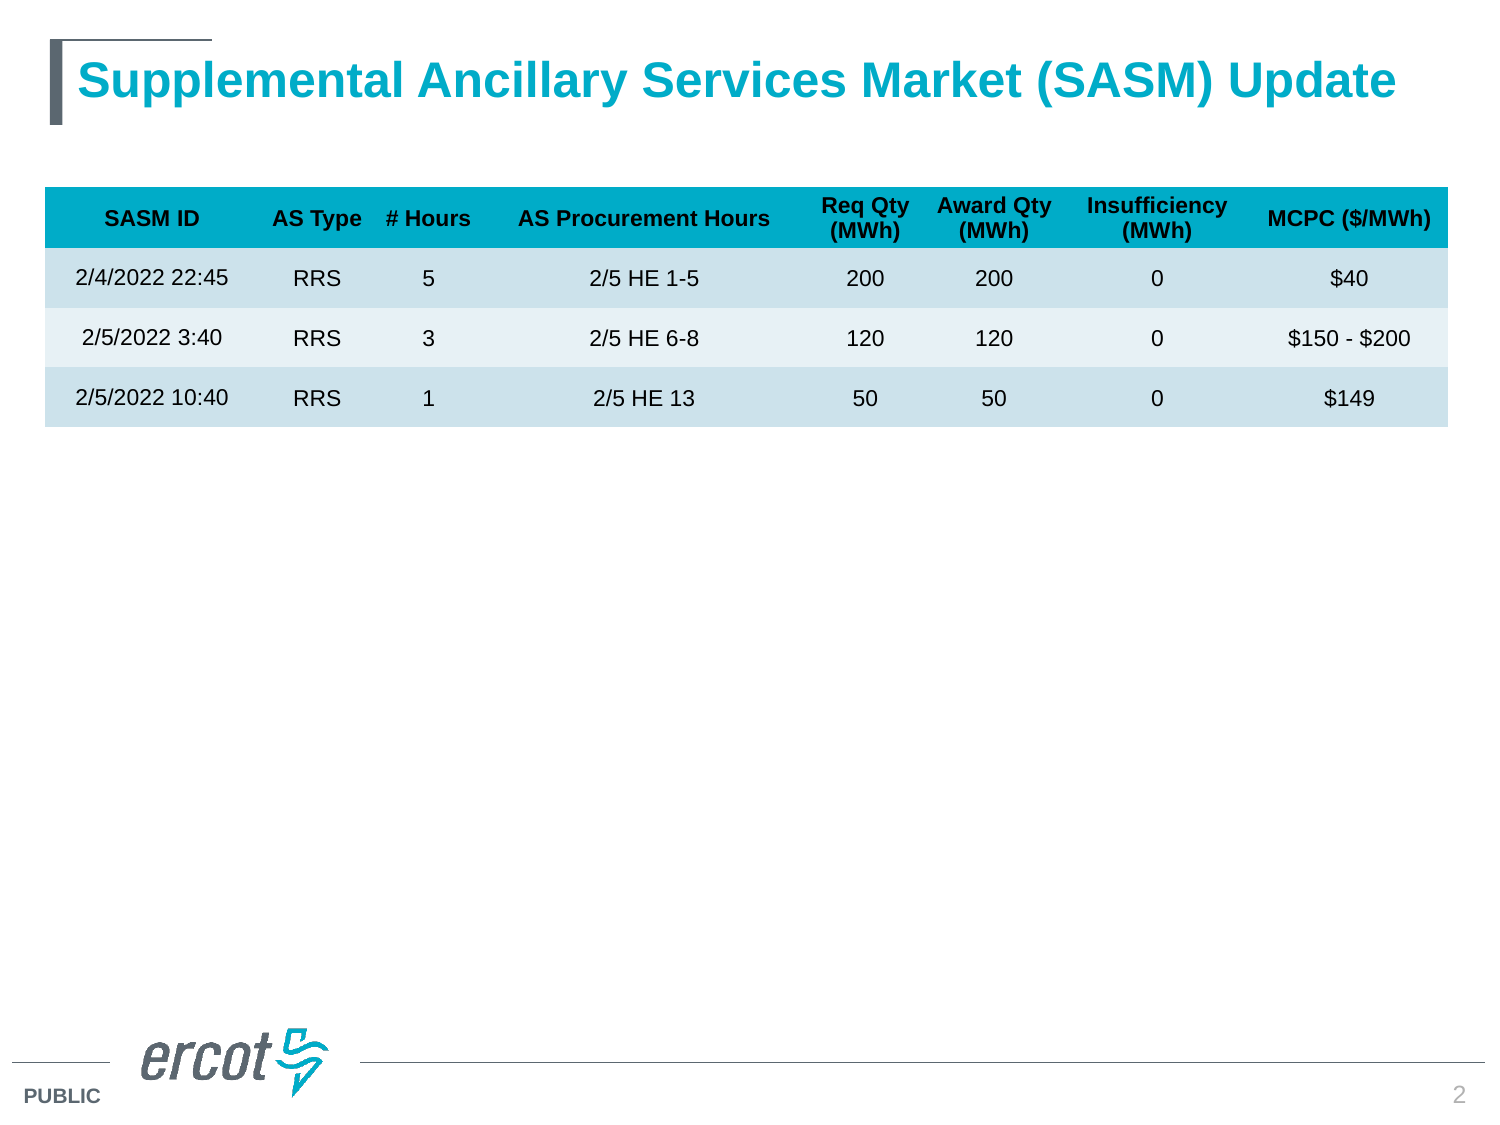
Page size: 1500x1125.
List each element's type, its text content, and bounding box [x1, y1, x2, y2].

table_cell 2/5 HE 1-5 [482, 248, 806, 308]
table_cell 2/4/2022 22:45 [45, 248, 259, 308]
table_cell $149 [1251, 367, 1448, 427]
table_header Req Qty (MWh) [806, 187, 925, 248]
table_cell 1 [375, 367, 482, 427]
table_cell 3 [375, 308, 482, 367]
title Supplemental Ancillary Services Market (SASM) Update [62, 39, 1450, 228]
table_cell 120 [925, 308, 1064, 367]
table_header AS Procurement Hours [482, 187, 806, 248]
table_cell 0 [1064, 367, 1251, 427]
table_cell RRS [259, 308, 375, 367]
table_header MCPC ($/MWh) [1251, 187, 1448, 248]
table_cell 50 [925, 367, 1064, 427]
table_cell 2/5/2022 3:40 [45, 308, 259, 367]
table_header # Hours [375, 187, 482, 248]
table_cell 50 [806, 367, 925, 427]
table_cell $40 [1251, 248, 1448, 308]
table_cell 0 [1064, 308, 1251, 367]
table_cell $150 - $200 [1251, 308, 1448, 367]
table_cell 2/5 HE 13 [482, 367, 806, 427]
table_cell 200 [925, 248, 1064, 308]
table_header Award Qty (MWh) [925, 187, 1064, 248]
table_header SASM ID [45, 187, 259, 248]
table_cell RRS [259, 248, 375, 308]
table_cell 2/5 HE 6-8 [482, 308, 806, 367]
picture [137, 1024, 332, 1100]
table_cell RRS [259, 367, 375, 427]
table_header Insufficiency (MWh) [1064, 187, 1251, 248]
table_cell 200 [806, 248, 925, 308]
table_cell 0 [1064, 248, 1251, 308]
table_cell 5 [375, 248, 482, 308]
table_cell 2/5/2022 10:40 [45, 367, 259, 427]
slide_number 2 [1437, 1076, 1475, 1112]
table_cell 120 [806, 308, 925, 367]
table_header AS Type [259, 187, 375, 248]
